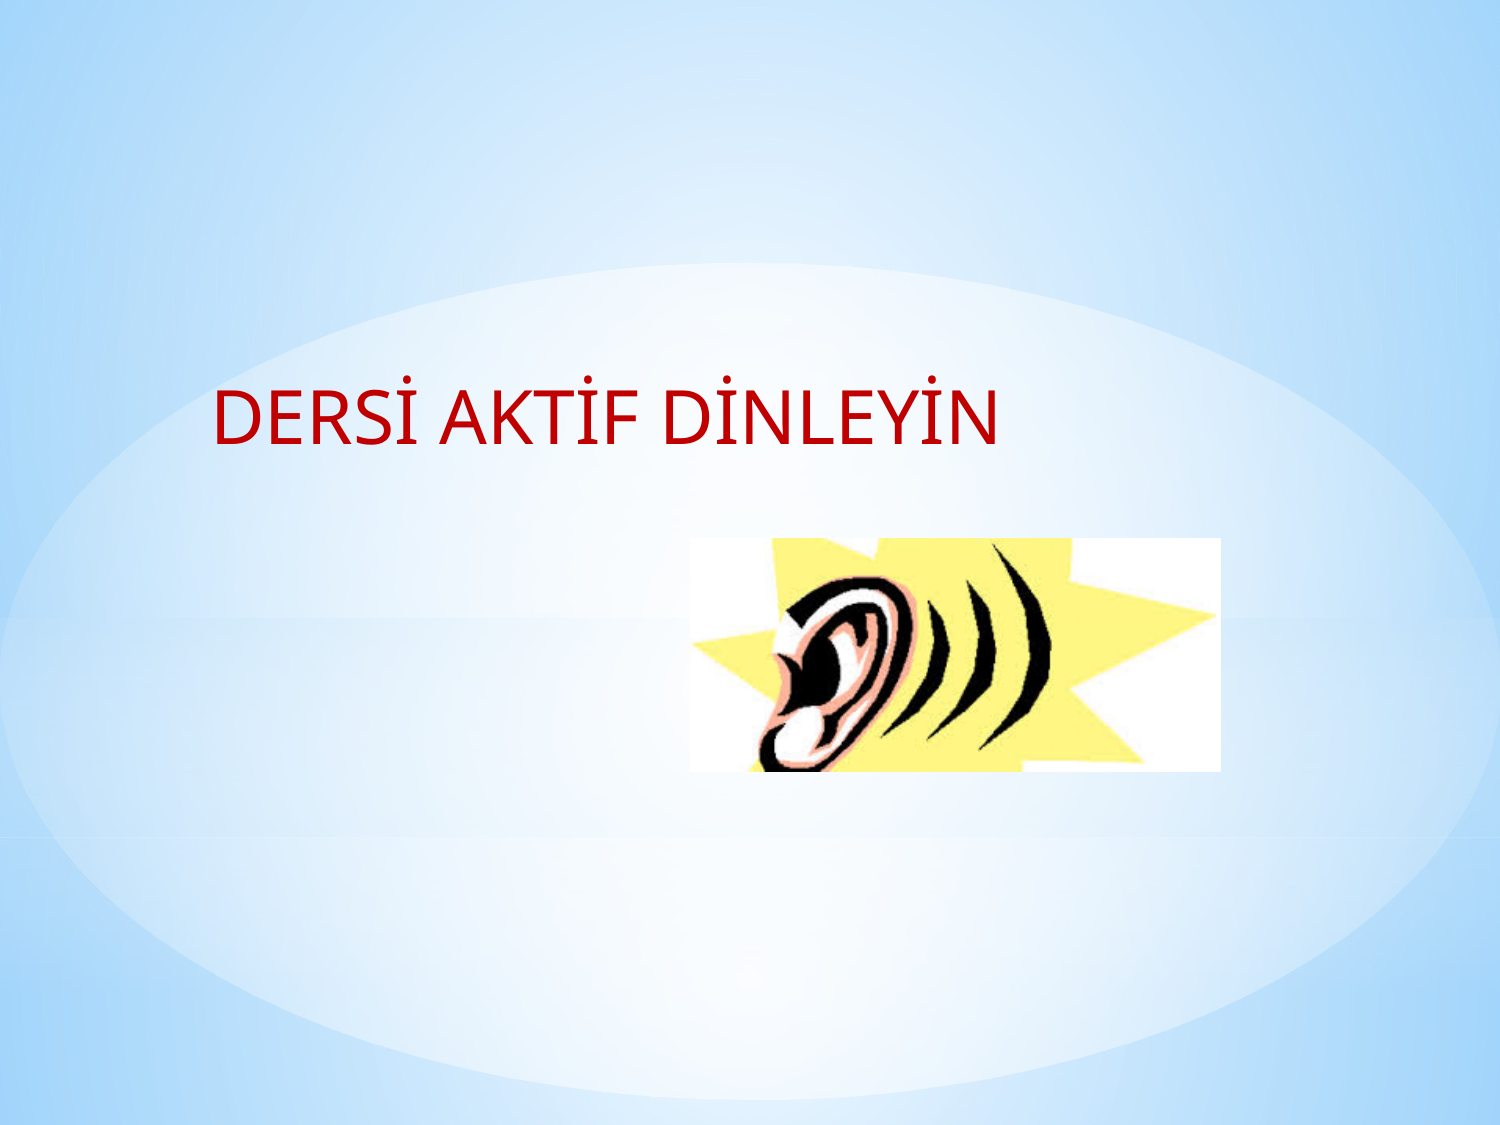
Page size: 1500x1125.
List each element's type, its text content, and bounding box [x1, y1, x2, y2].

list DERSİ AKTİF DİNLEYİN [187, 361, 1238, 690]
picture [690, 538, 1221, 772]
